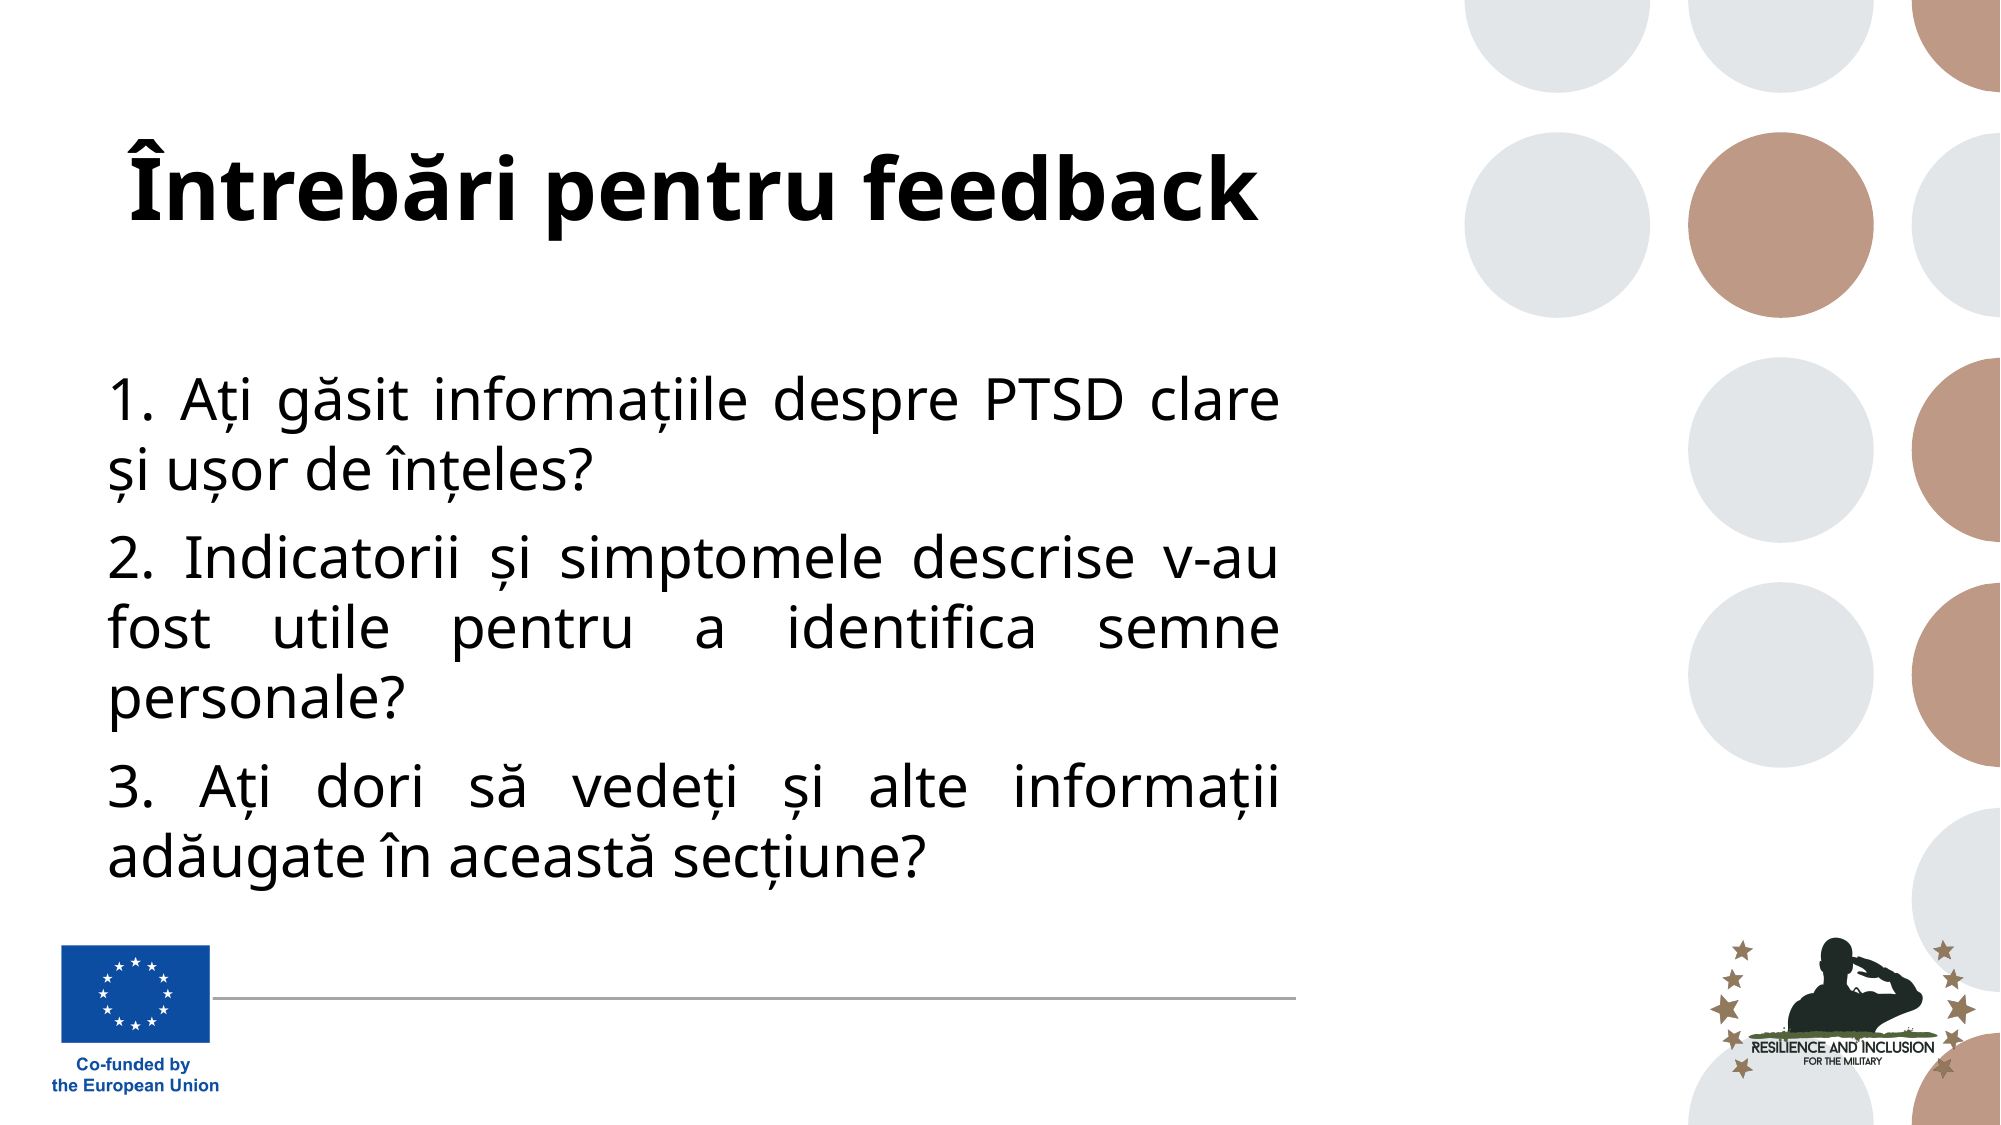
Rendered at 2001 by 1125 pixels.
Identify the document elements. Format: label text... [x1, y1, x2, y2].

title Întrebări pentru feedback [92, 126, 1297, 335]
list 1. Ați găsit informațiile despre PTSD clare și ușor de înțeles? 2. Indicatorii și simptomele descrise v-au fost utile pentru a identifica semne personale? 3. Ați dori să vedeți și alte informații adăugate în această secțiune? [92, 354, 1297, 927]
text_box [43, 927, 1980, 1110]
